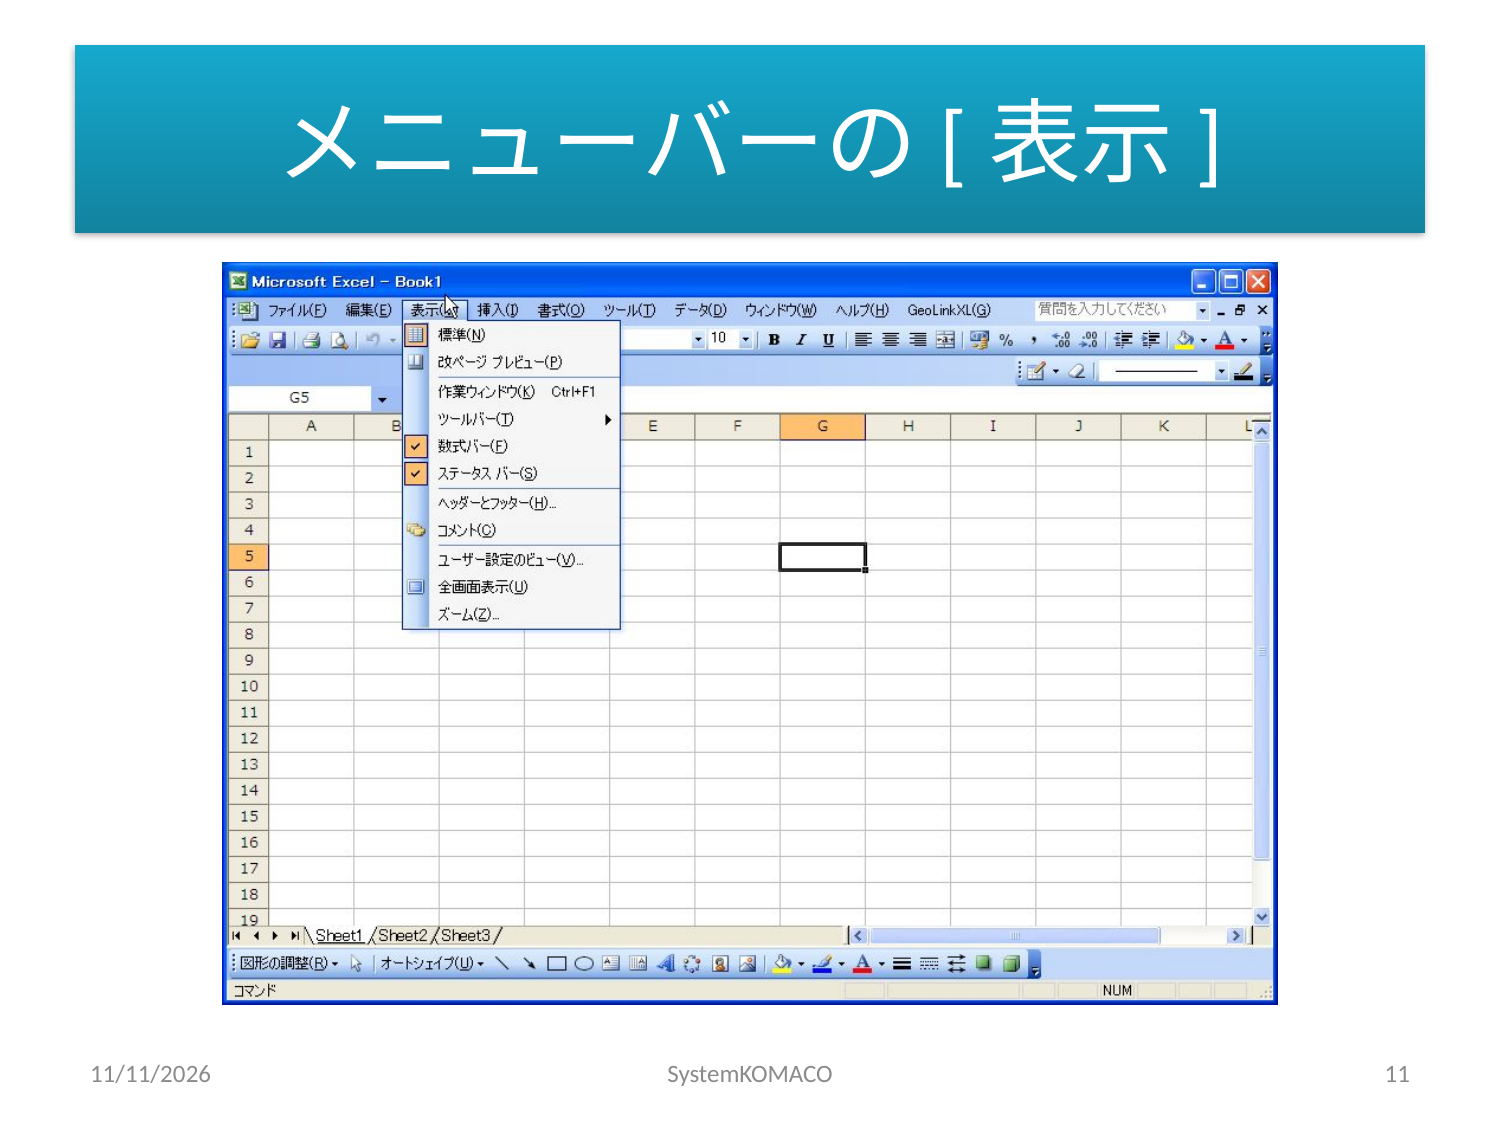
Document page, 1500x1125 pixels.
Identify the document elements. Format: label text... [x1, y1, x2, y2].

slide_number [75, 1042, 425, 1103]
slide_number 11 [1074, 1042, 1425, 1103]
title メニューバーの[表示] [75, 45, 1425, 233]
footer SystemKOMACO [512, 1042, 988, 1103]
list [222, 262, 1278, 1006]
